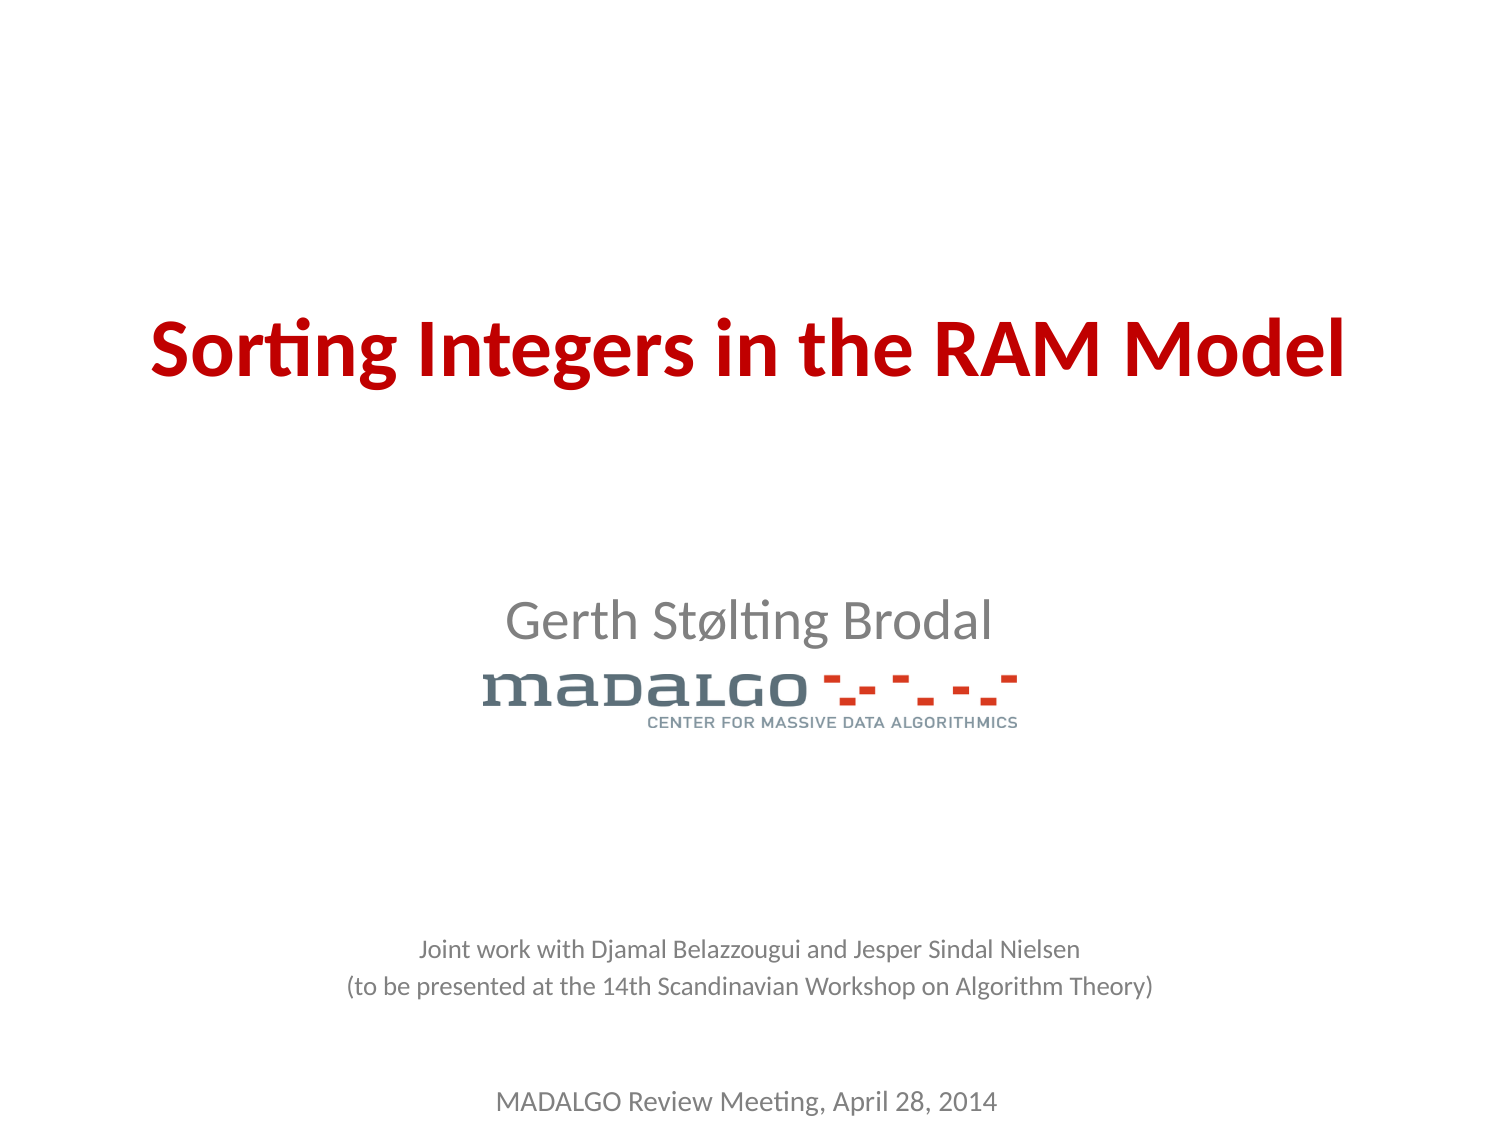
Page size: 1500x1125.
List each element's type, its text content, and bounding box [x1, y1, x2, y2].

title Sorting Integers in the RAM Model [112, 172, 1388, 414]
picture [483, 674, 1017, 729]
subtitle Gerth Stølting Brodal Joint work with Djamal Belazzougui and Jesper Sindal Nielsen (to be presented at the 14th Scandinavian Workshop on Algorithm Theory) [0, 574, 1500, 1012]
text_box MADALGO Review Meeting, April 28, 2014 [0, 1074, 1500, 1125]
